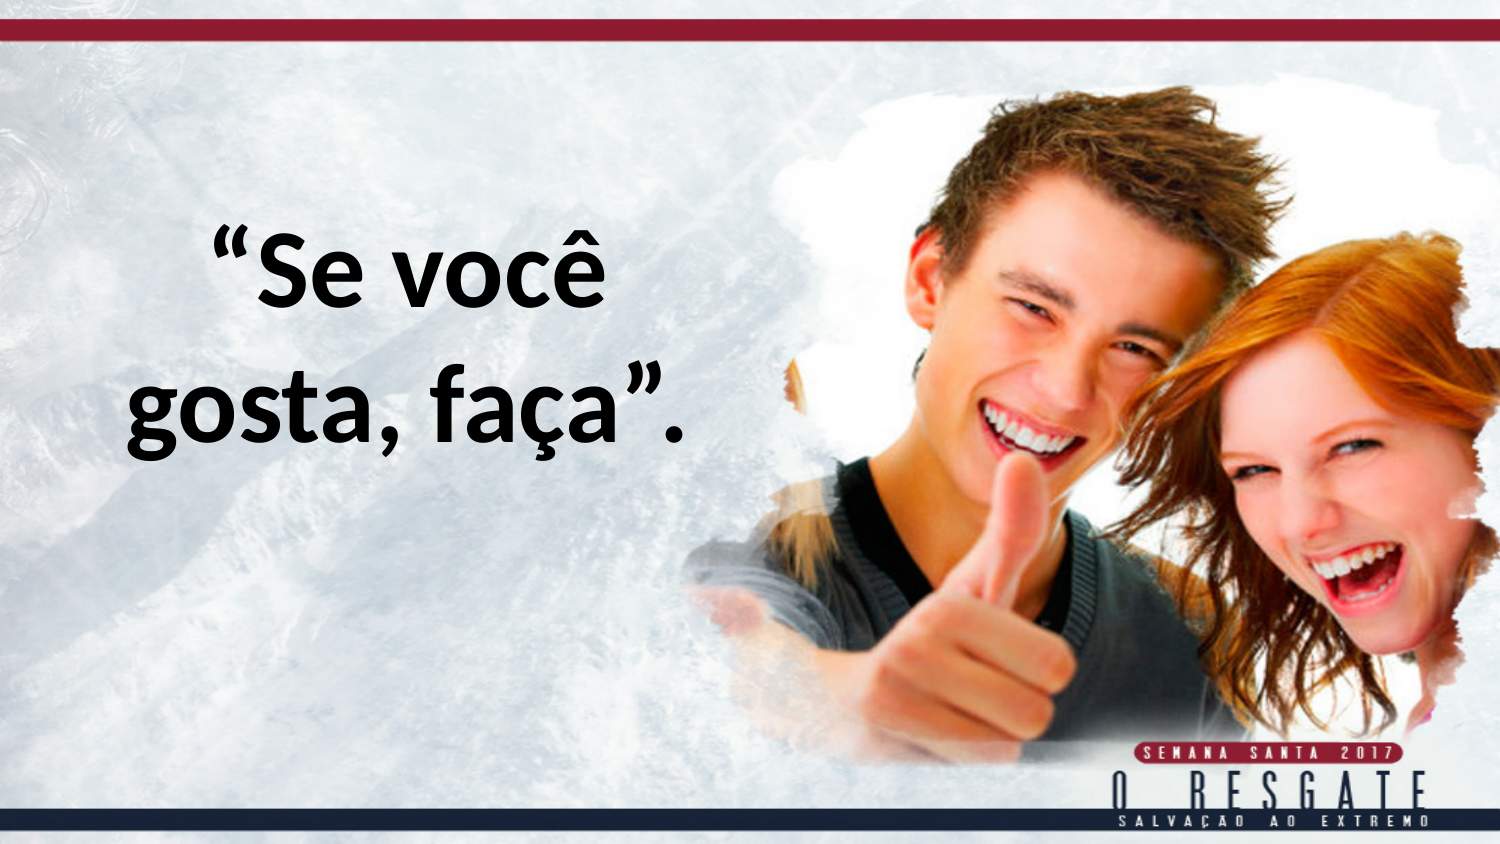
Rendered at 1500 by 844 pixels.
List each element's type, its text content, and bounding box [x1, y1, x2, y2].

picture [0, 0, 1500, 844]
text_box “Se você gosta, faça”. [88, 187, 727, 473]
